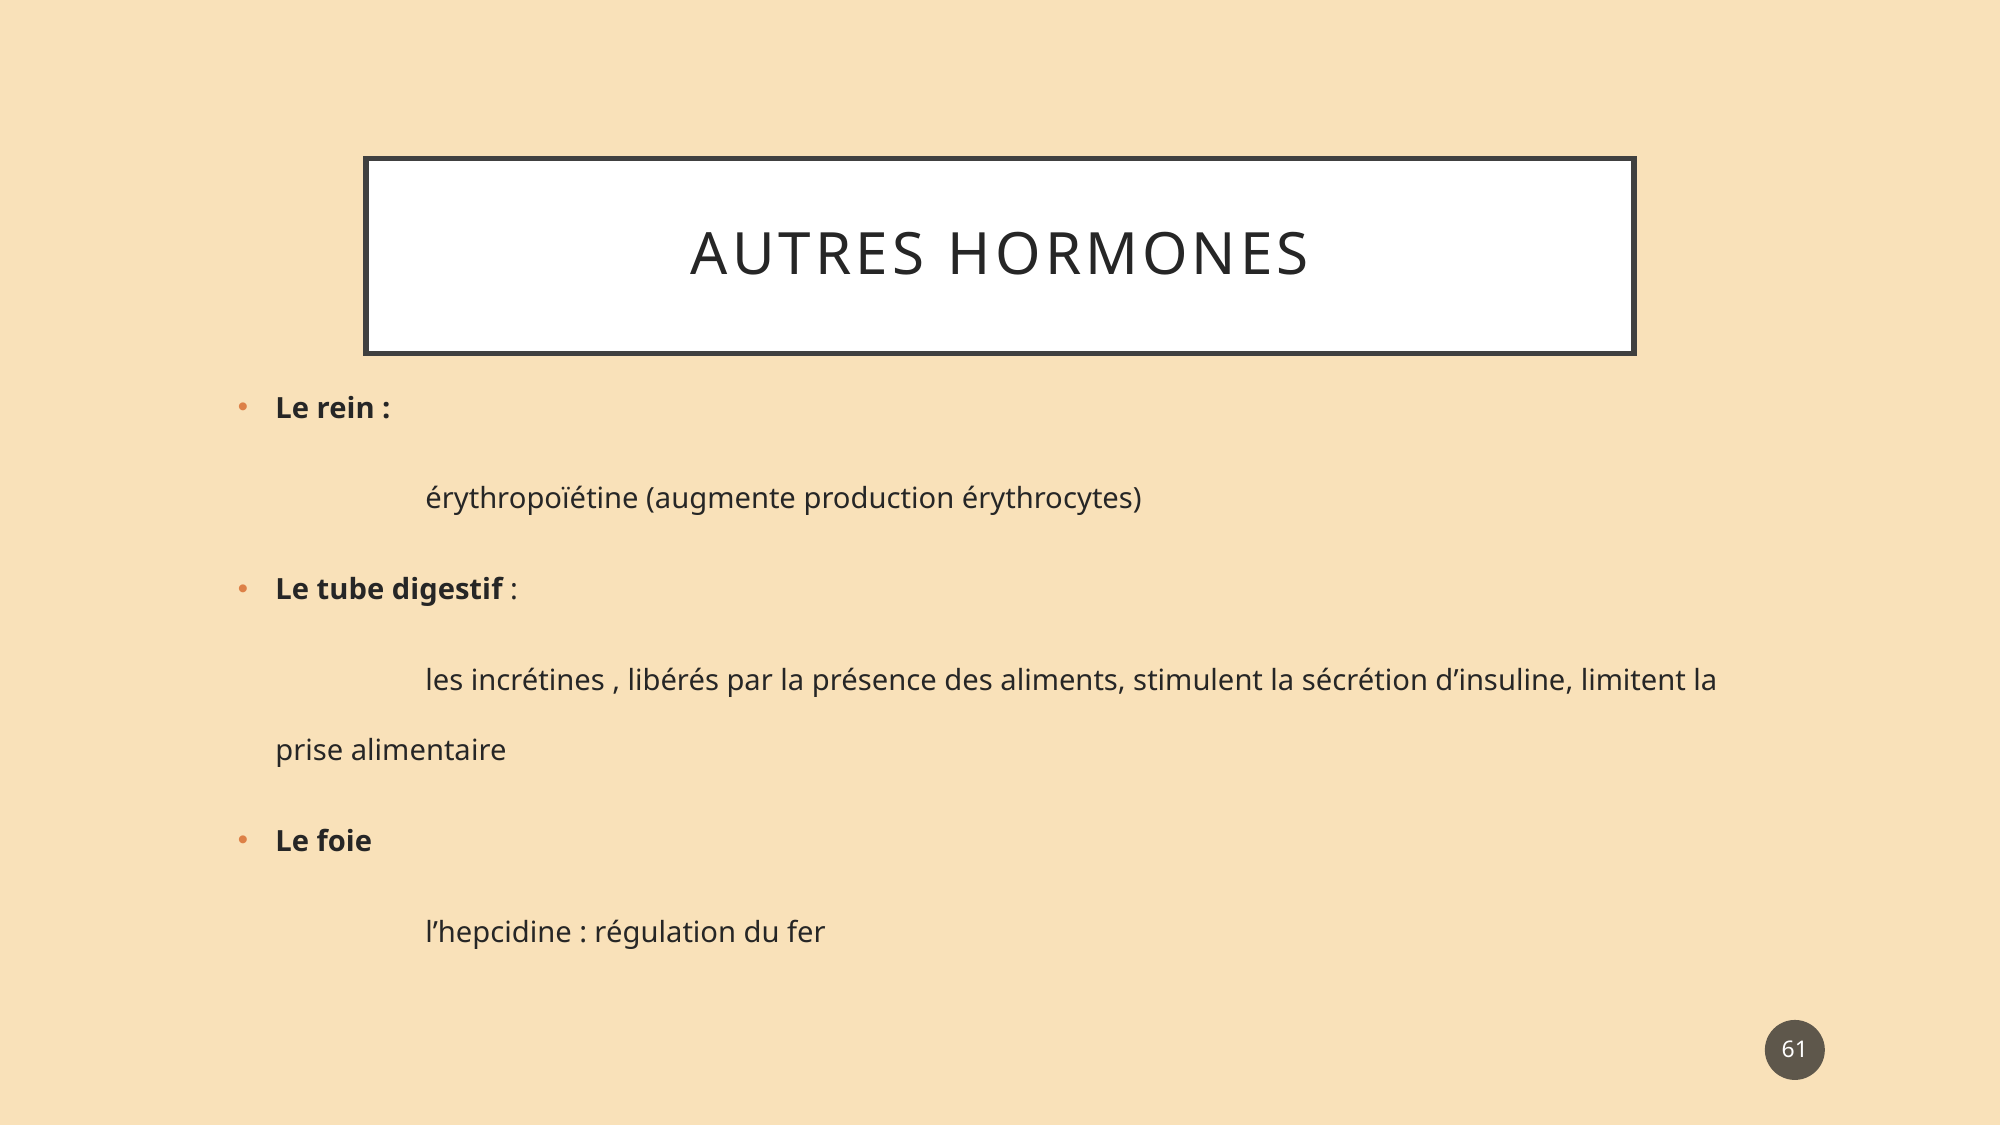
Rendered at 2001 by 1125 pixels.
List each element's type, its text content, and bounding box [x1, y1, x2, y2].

title Autres hormones [363, 156, 1637, 346]
list Le rein : érythropoïétine (augmente production érythrocytes) Le tube digestif : les incrétines , libérés par la présence des aliments, stimulent la sécrétion d’insuline, limitent la prise alimentaire Le foie l’hepcidine : régulation du fer [185, 346, 1761, 897]
slide_number 61 [1764, 1019, 1825, 1080]
